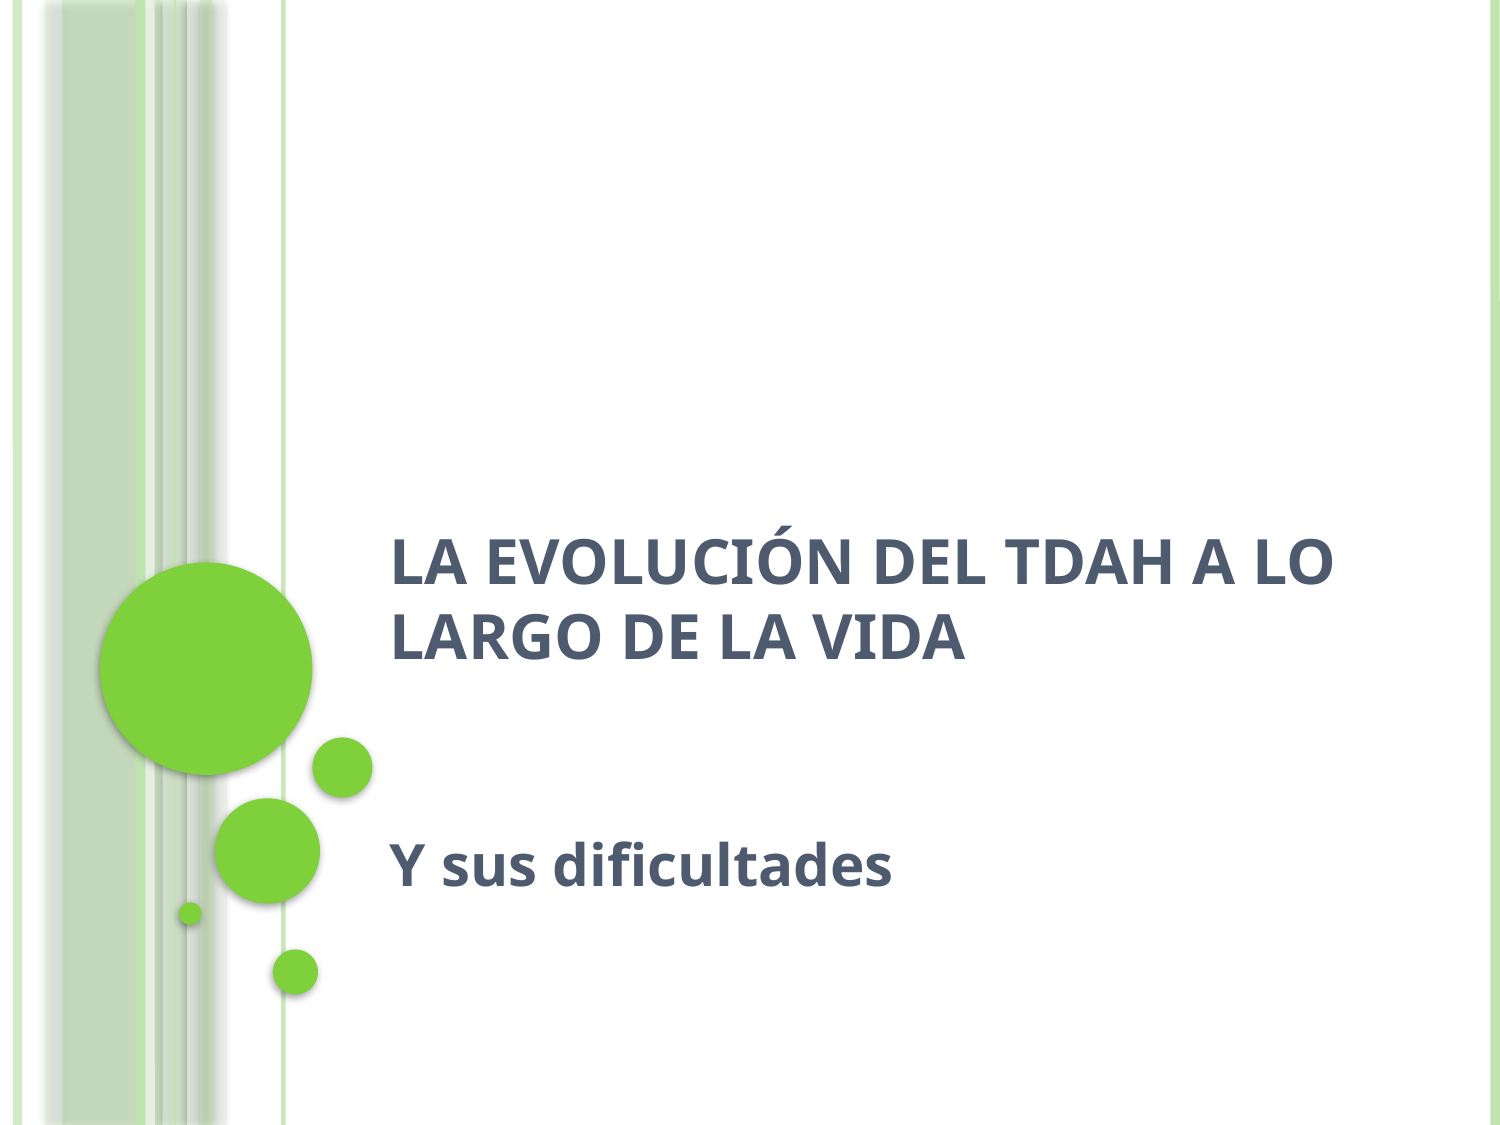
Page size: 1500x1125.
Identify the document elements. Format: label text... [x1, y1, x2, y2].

subtitle Y sus dificultades [375, 820, 1388, 1046]
title La evolución del TDAH a lo largo de la vida [375, 512, 1388, 680]
